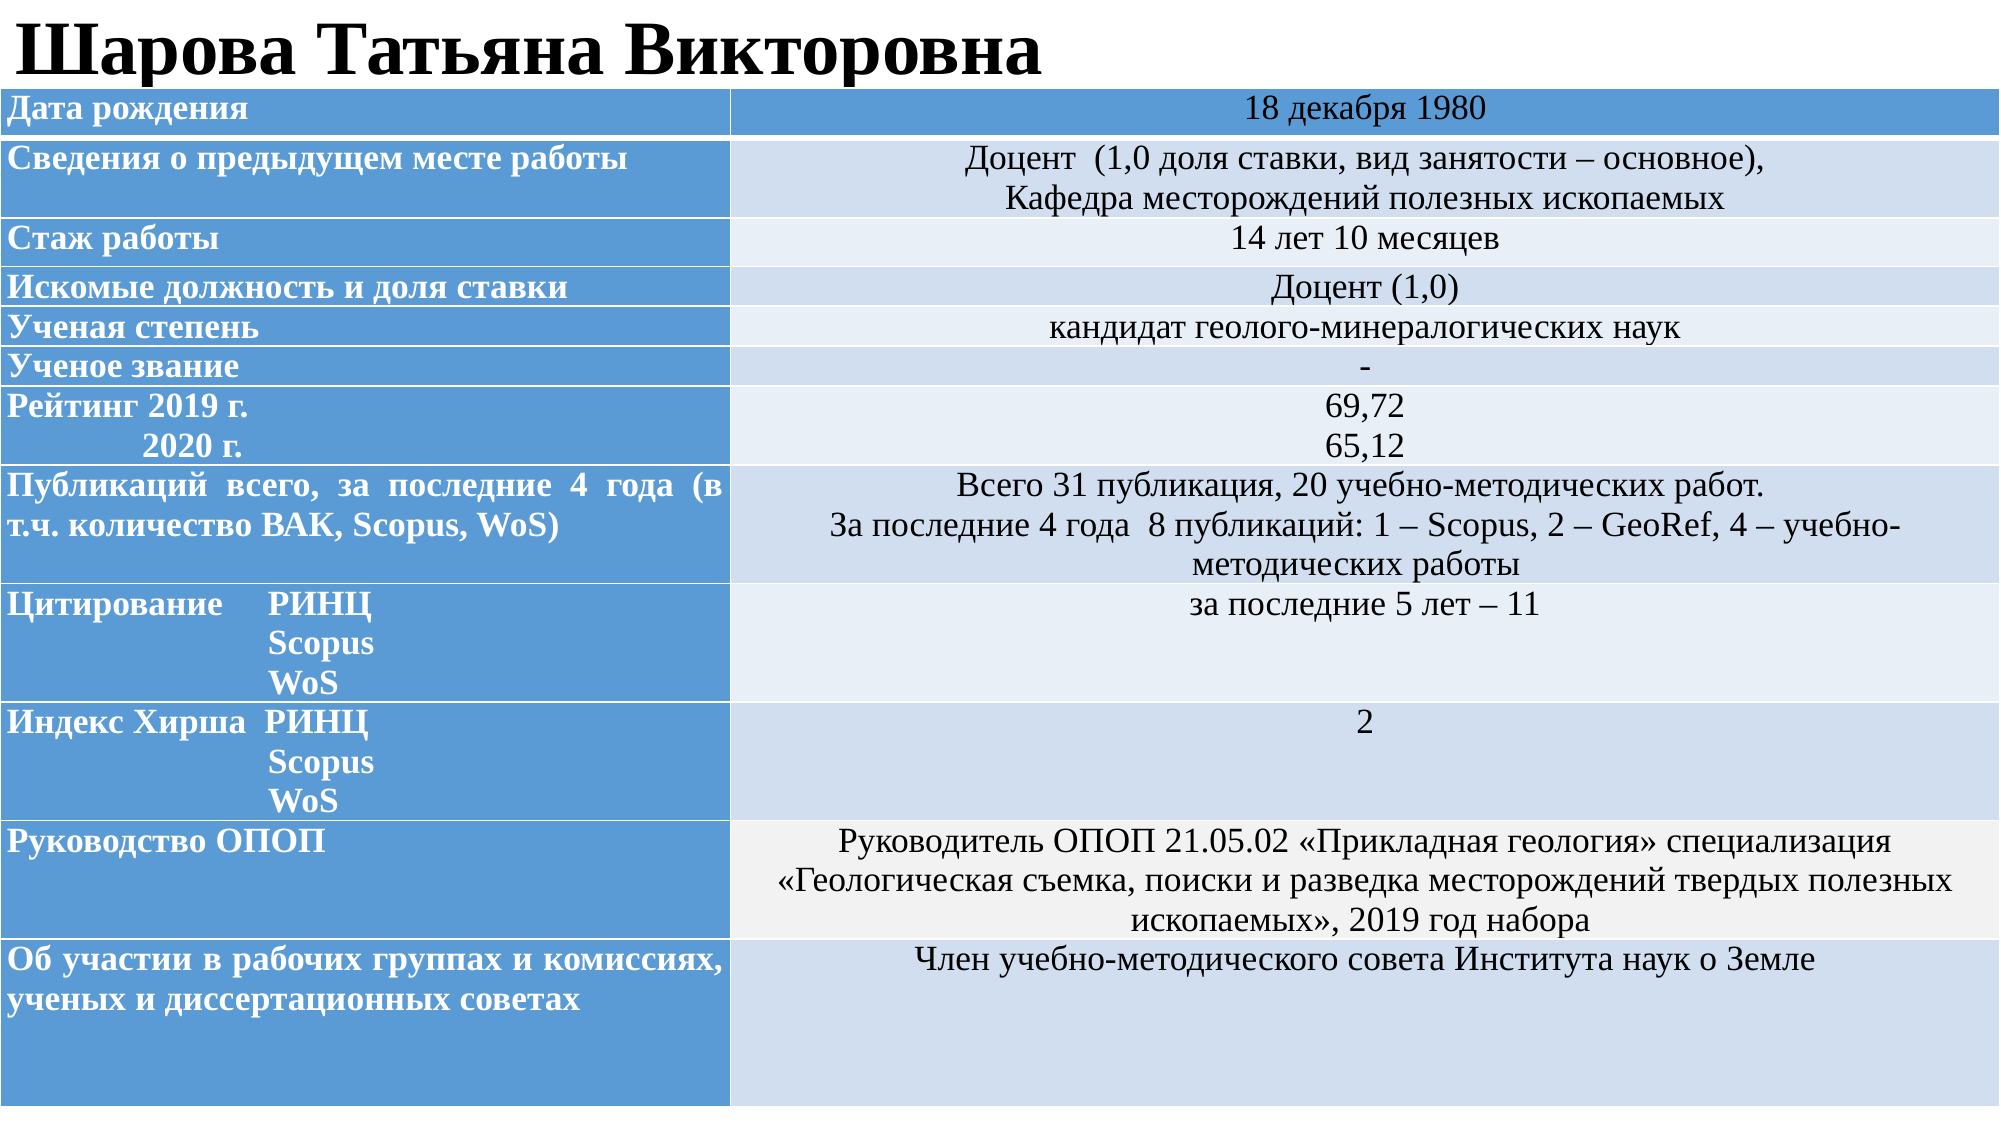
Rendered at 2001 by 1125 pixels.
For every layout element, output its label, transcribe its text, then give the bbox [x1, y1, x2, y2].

table_cell кандидат геолого-минералогических наук [731, 307, 1999, 345]
table_cell Искомые должность и доля ставки [1, 267, 730, 305]
table_cell Доцент (1,0 доля ставки, вид занятости – основное), Кафедра месторождений полезных ископаемых [731, 141, 1999, 217]
table_header Дата рождения [1, 89, 730, 135]
table_cell Об участии в рабочих группах и комиссиях, ученых и диссертационных советах [1, 940, 730, 1106]
table_cell за последние 5 лет – 11 [731, 584, 1999, 701]
table_cell Руководство ОПОП [1, 821, 730, 938]
table_cell 69,72 65,12 [731, 387, 1999, 464]
table_cell Ученое звание [1, 347, 730, 385]
table_cell Цитирование РИНЦ Scopus WoS [1, 584, 730, 701]
table_cell - [731, 347, 1999, 385]
table_cell Ученая степень [1, 307, 730, 345]
table_cell Стаж работы [1, 219, 730, 266]
table_cell Член учебно-методического совета Института наук о Земле [731, 940, 1999, 1106]
table_header 18 декабря 1980 [731, 89, 1999, 135]
table_cell Рейтинг 2019 г. 2020 г. [1, 387, 730, 464]
table_cell 14 лет 10 месяцев [731, 219, 1999, 266]
table_cell Публикаций всего, за последние 4 года (в т.ч. количество ВАК, Scopus, WoS) [1, 466, 730, 583]
table_cell Индекс Хирша РИНЦ Scopus WoS [1, 703, 730, 820]
table_cell Руководитель ОПОП 21.05.02 «Прикладная геология» специализация «Геологическая съемка, поиски и разведка месторождений твердых полезных ископаемых», 2019 год набора [731, 821, 1999, 938]
table_cell Сведения о предыдущем месте работы [1, 141, 730, 217]
table_cell Доцент (1,0) [731, 267, 1999, 305]
title Шарова Татьяна Викторовна [0, 0, 1461, 87]
table_cell 2 [731, 703, 1999, 820]
table_cell Всего 31 публикация, 20 учебно-методических работ. За последние 4 года 8 публикаций: 1 – Scopus, 2 – GeoRef, 4 – учебно-методических работы [731, 466, 1999, 583]
